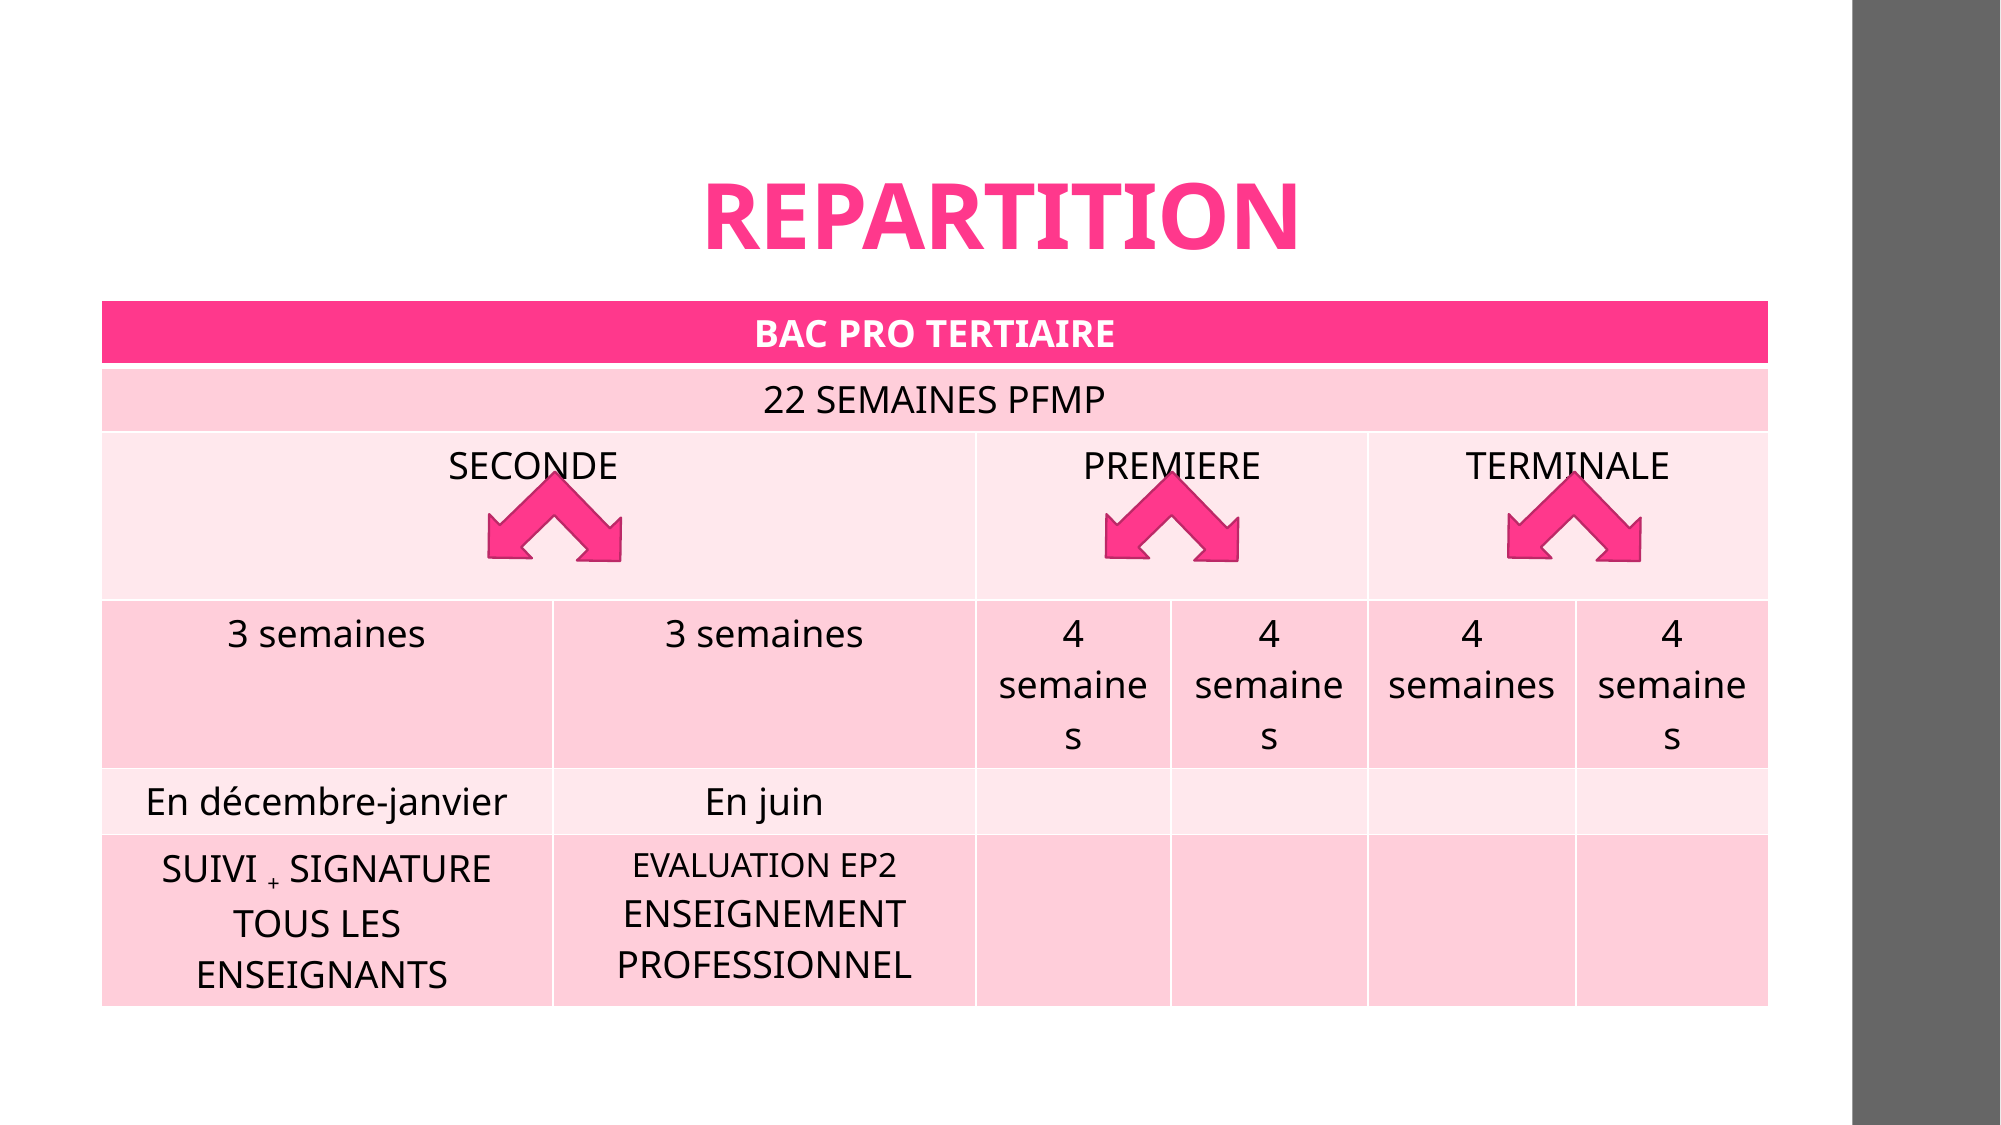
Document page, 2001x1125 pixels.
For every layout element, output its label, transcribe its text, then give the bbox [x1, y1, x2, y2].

table_cell [1369, 835, 1575, 1006]
table_cell PREMIERE [977, 433, 1367, 599]
table_header BAC PRO TERTIAIRE [102, 301, 1768, 363]
table_cell [977, 769, 1170, 834]
text_box [487, 470, 623, 563]
table_cell 4 semaines [977, 601, 1170, 768]
table_cell [1172, 769, 1367, 834]
table_cell 4 semaines [1172, 601, 1367, 768]
table_cell 4 semaines [1369, 601, 1575, 768]
table_cell EVALUATION EP2 ENSEIGNEMENT PROFESSIONNEL [554, 835, 975, 1006]
table_cell [1369, 769, 1575, 834]
title REPARTITION [206, 43, 1797, 278]
table_cell En juin [554, 769, 975, 834]
table_cell 4 semaines [1577, 601, 1768, 768]
table_cell [1577, 769, 1768, 834]
table_cell [977, 835, 1170, 1006]
text_box [1507, 470, 1642, 563]
table_cell [1577, 835, 1768, 1006]
table_cell [1172, 835, 1367, 1006]
table_cell 3 semaines [102, 601, 552, 768]
table_cell TERMINALE [1369, 433, 1768, 599]
table_cell 22 SEMAINES PFMP [102, 369, 1768, 431]
text_box [1104, 470, 1240, 563]
table_cell SECONDE [102, 433, 975, 599]
table_cell En décembre-janvier [102, 769, 552, 834]
table_cell 3 semaines [554, 601, 975, 768]
table_cell SUIVI + SIGNATURE TOUS LES ENSEIGNANTS [102, 835, 552, 1006]
